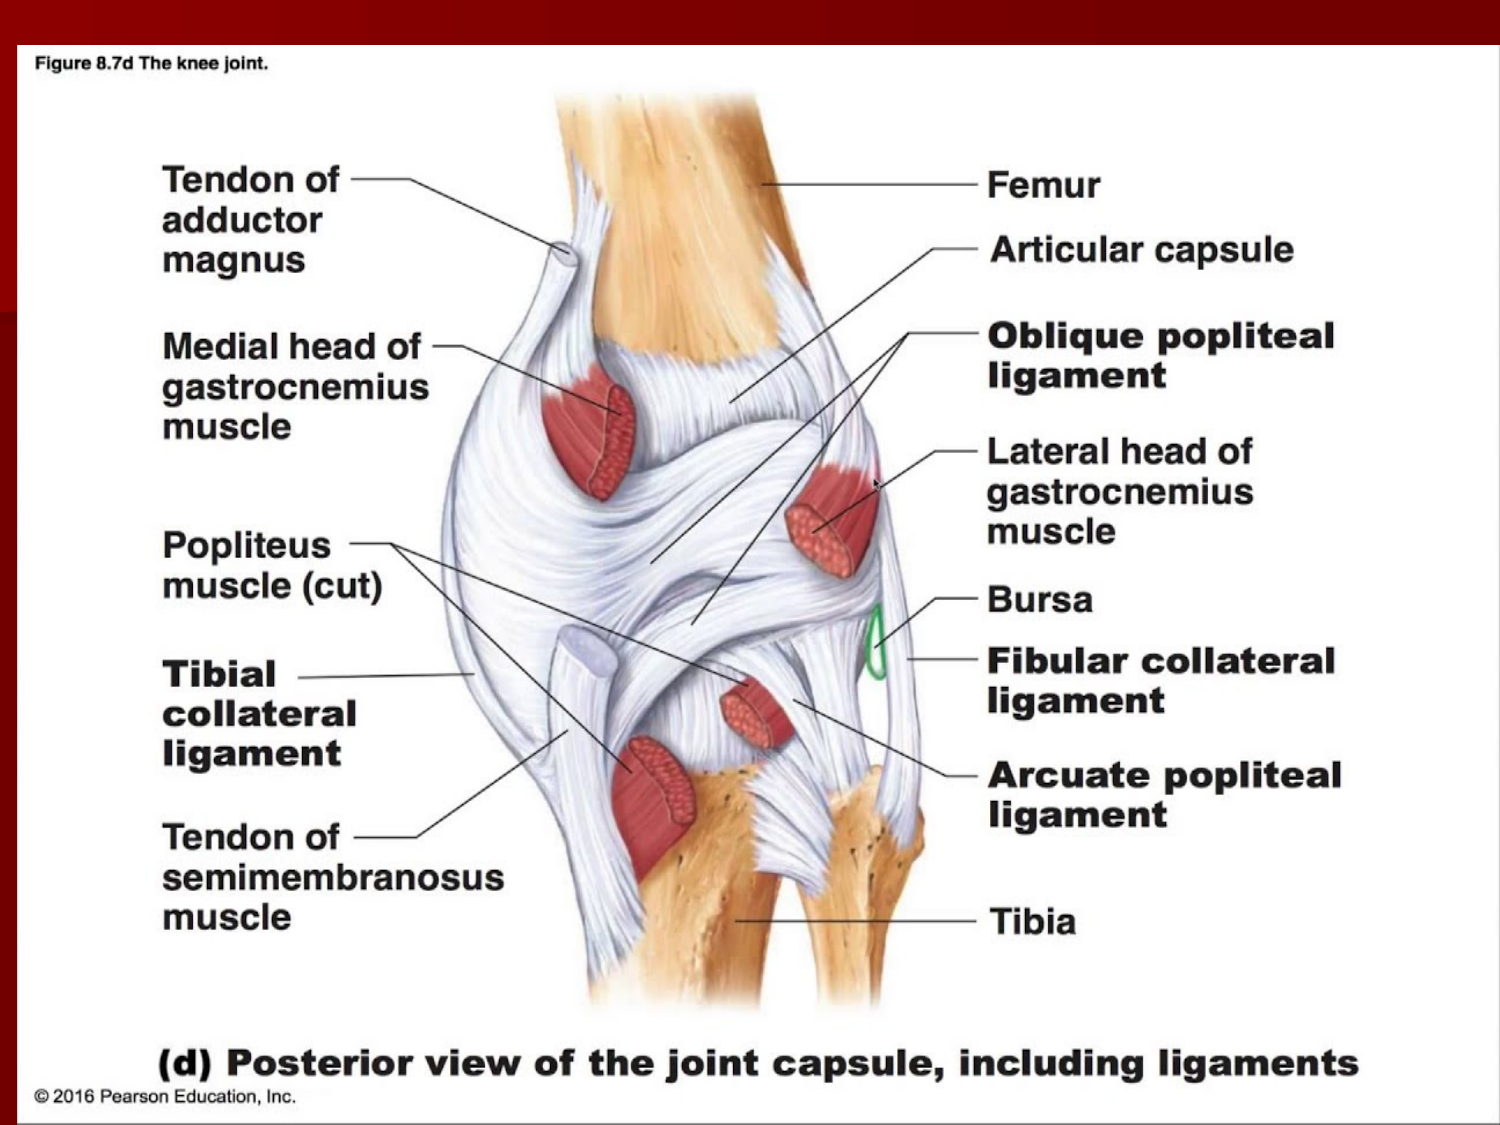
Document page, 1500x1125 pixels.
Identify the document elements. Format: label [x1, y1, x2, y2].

list [17, 44, 1500, 1125]
